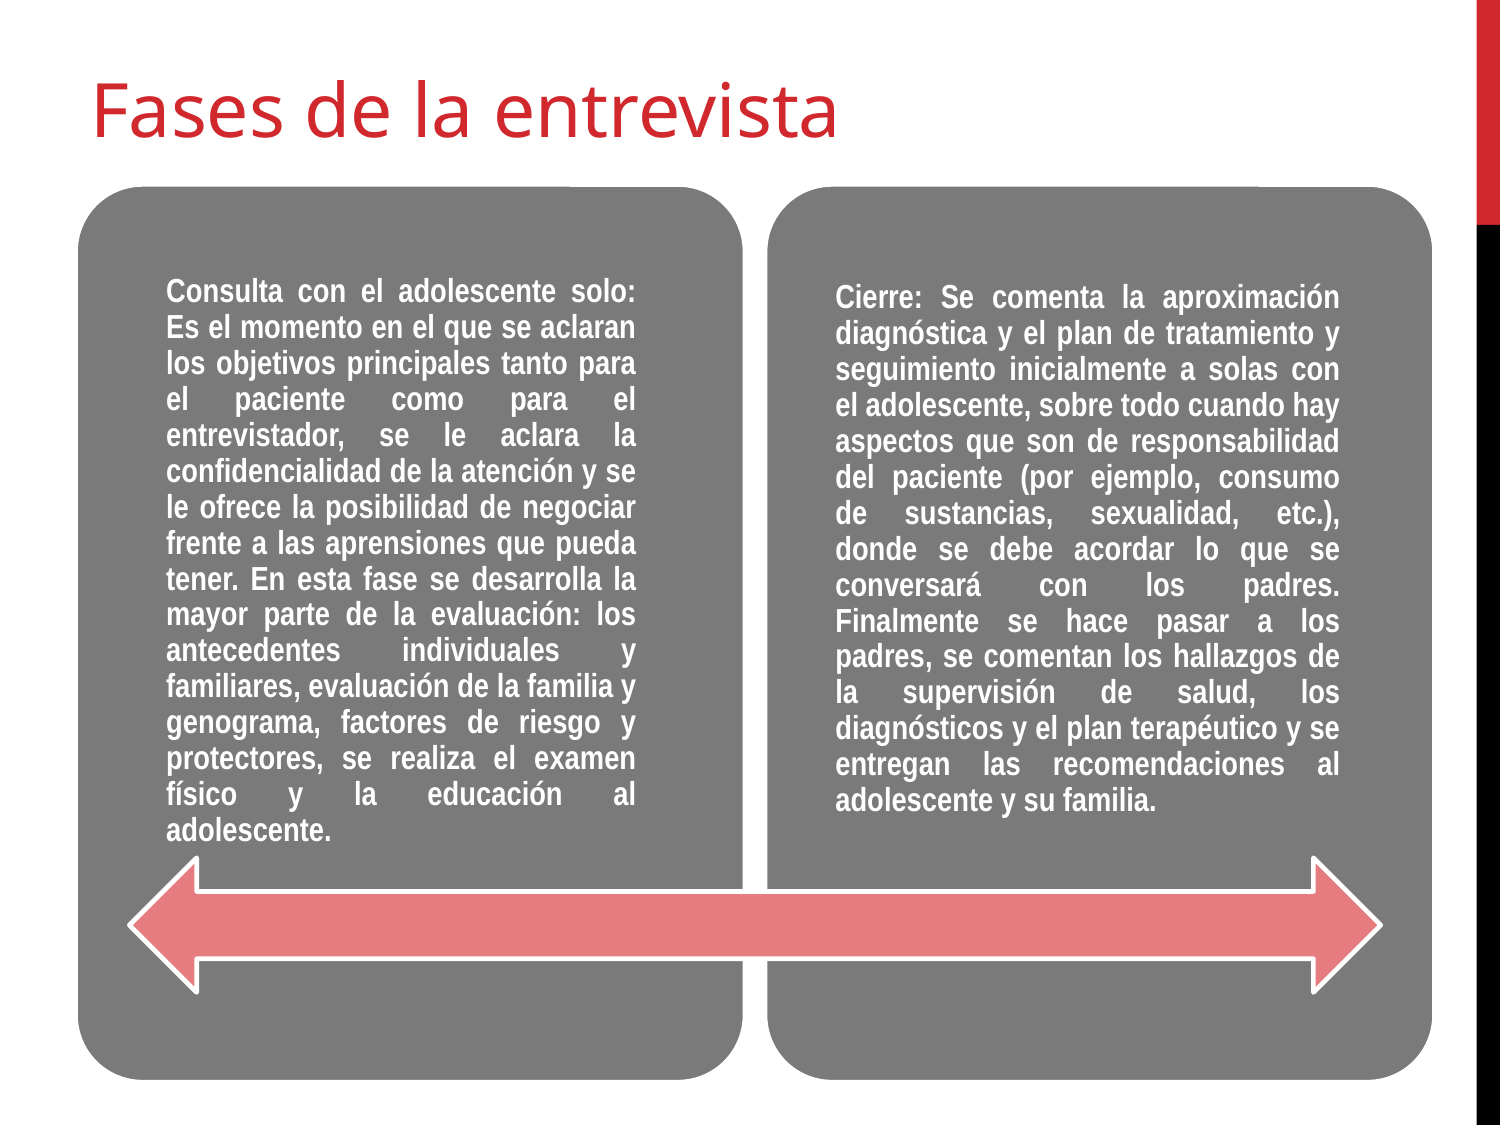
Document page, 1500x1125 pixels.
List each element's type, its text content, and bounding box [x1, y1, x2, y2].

title Fases de la entrevista [75, 25, 1424, 183]
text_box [75, 184, 1435, 1083]
